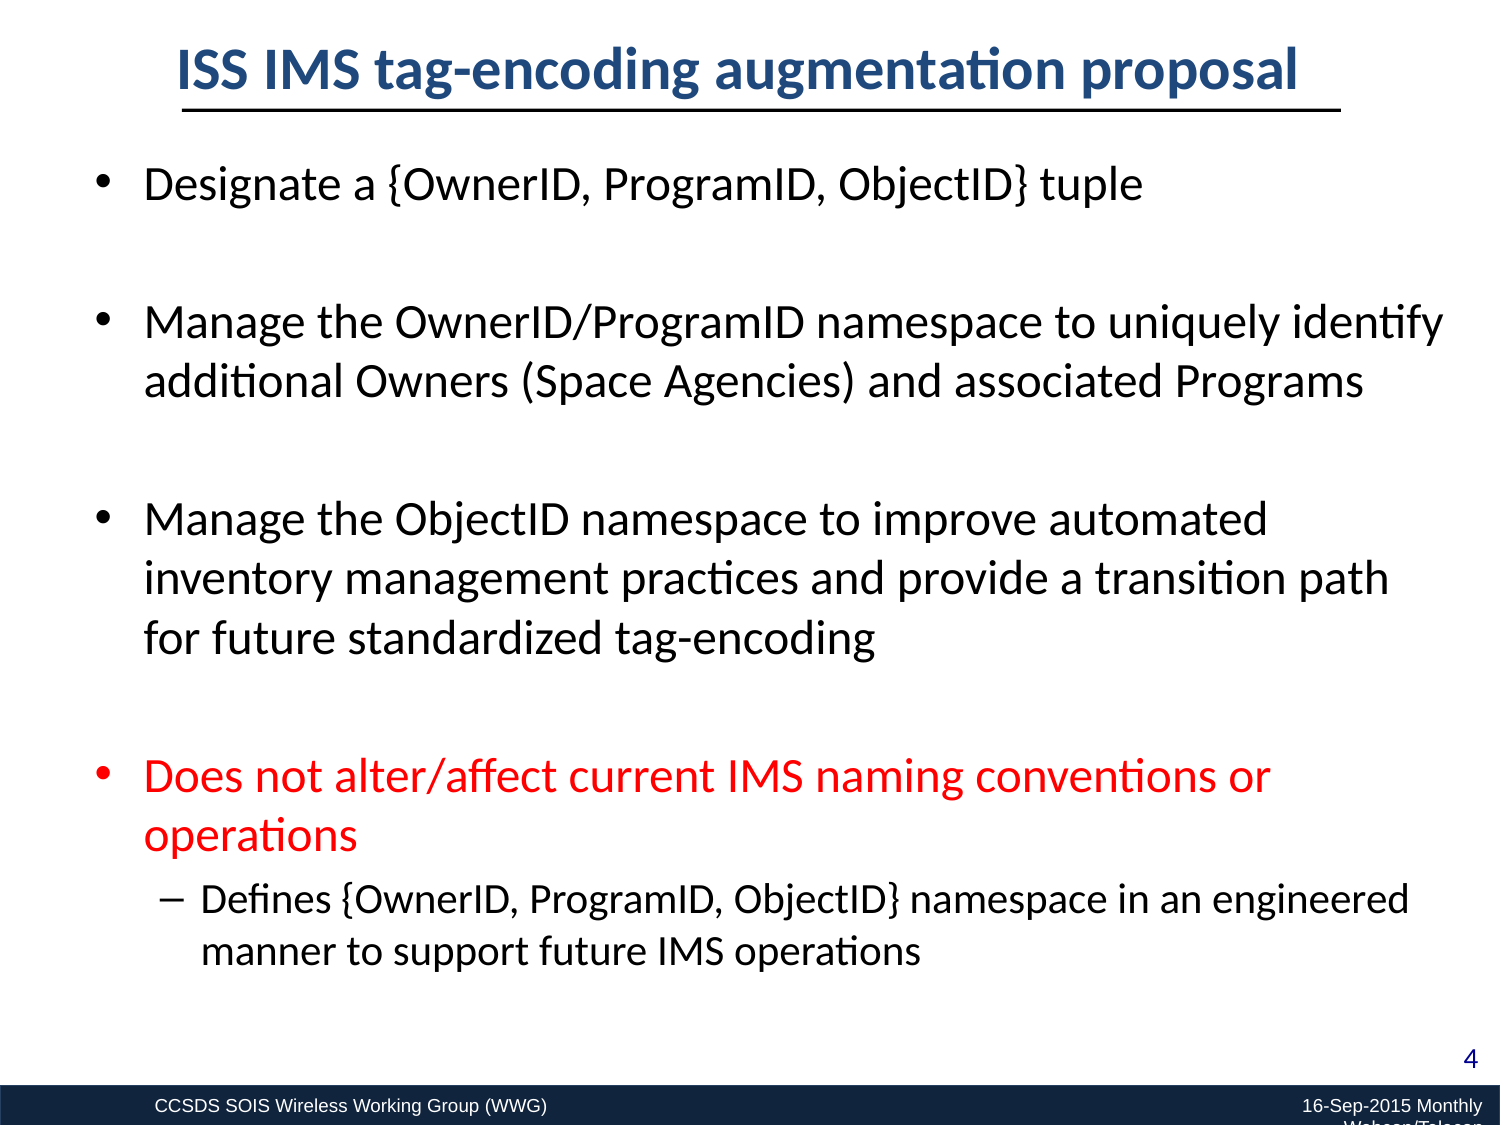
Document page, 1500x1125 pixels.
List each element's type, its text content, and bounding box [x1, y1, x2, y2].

text_box ISS IMS tag-encoding augmentation proposal [162, 22, 1315, 108]
list Designate a {OwnerID, ProgramID, ObjectID} tuple Manage the OwnerID/ProgramID namespace to uniquely identify additional Owners (Space Agencies) and associated Programs Manage the ObjectID namespace to improve automated inventory management practices and provide a transition path for future standardized tag-encoding Does not alter/affect current IMS naming conventions or operations Defines {OwnerID, ProgramID, ObjectID} namespace in an engineered manner to support future IMS operations [79, 143, 1466, 1048]
